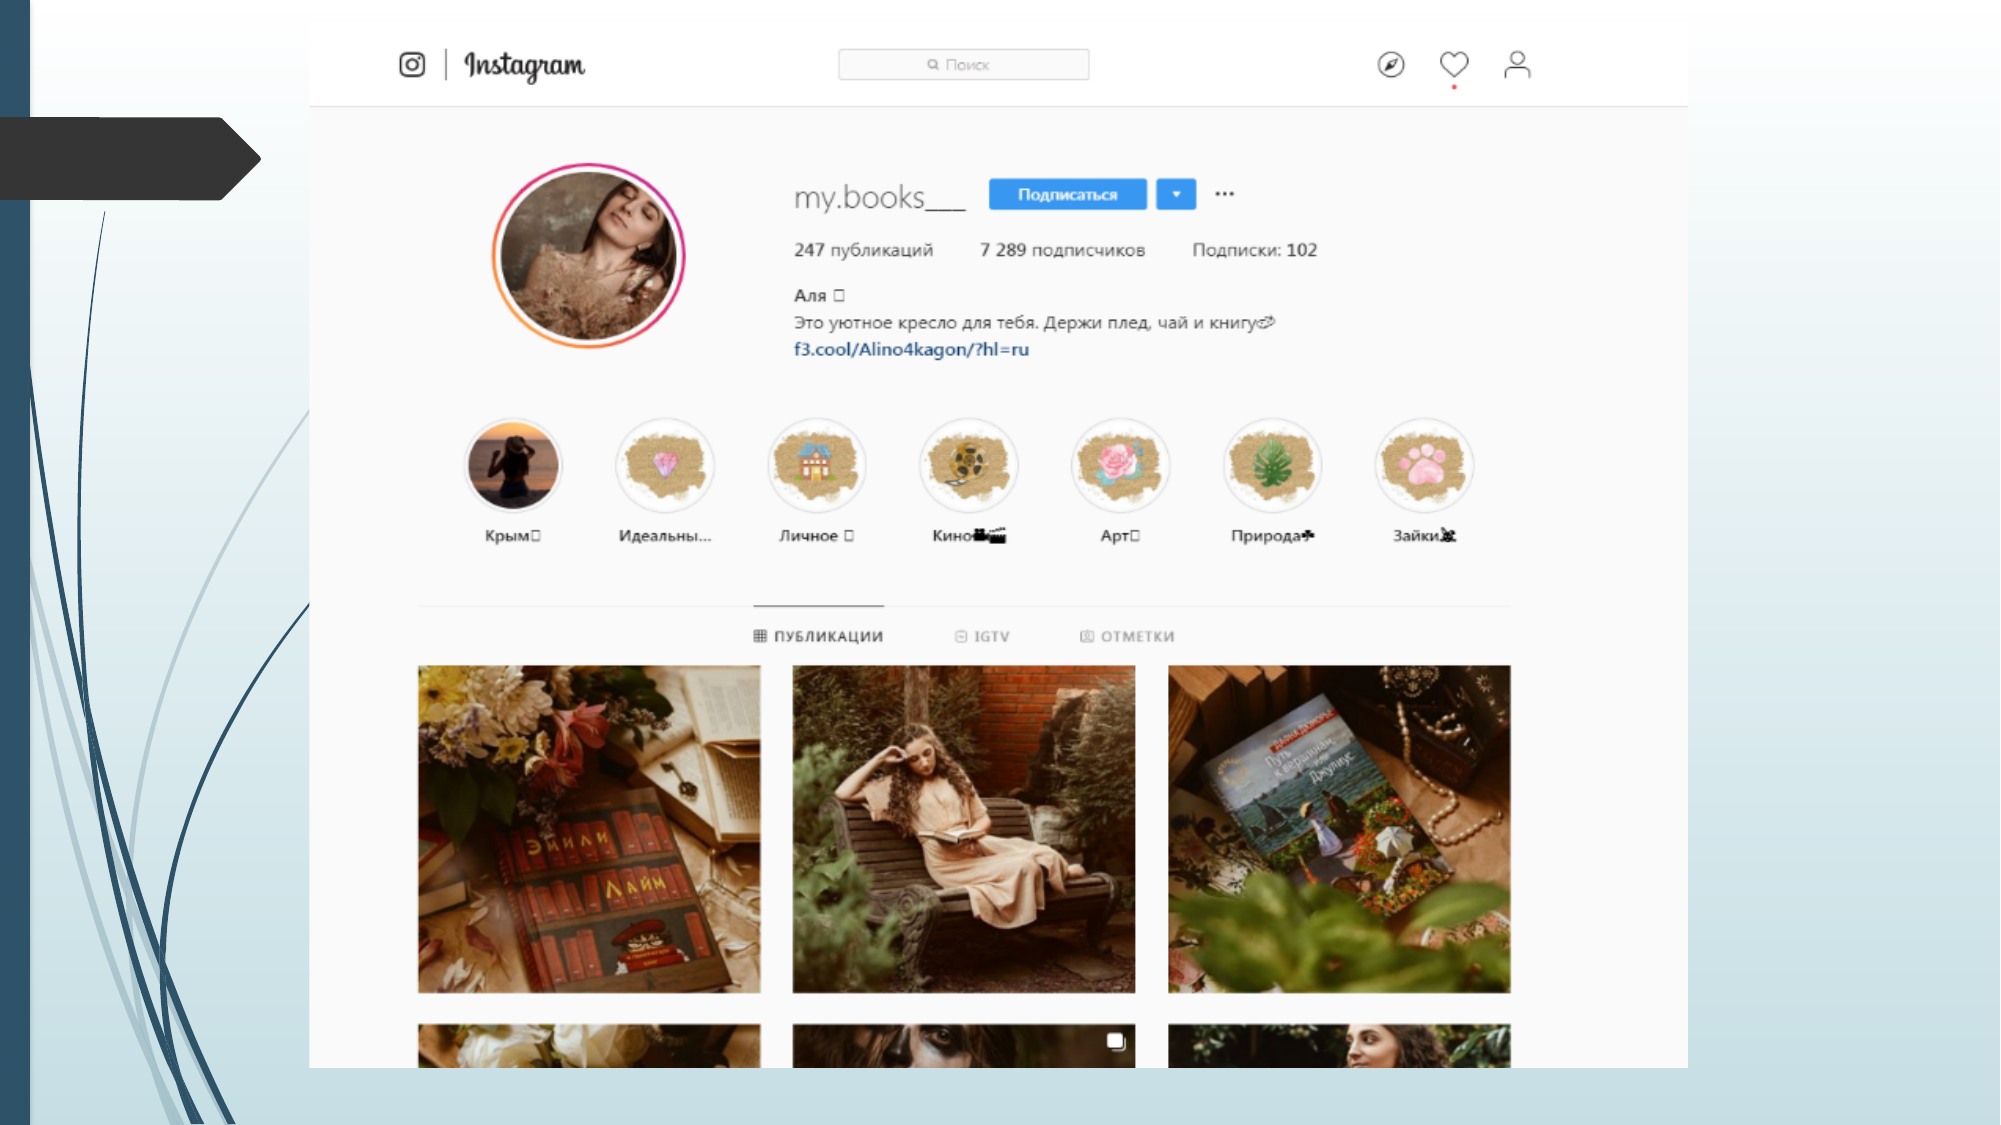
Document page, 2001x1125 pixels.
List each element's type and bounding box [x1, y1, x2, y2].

list [309, 22, 1689, 1068]
